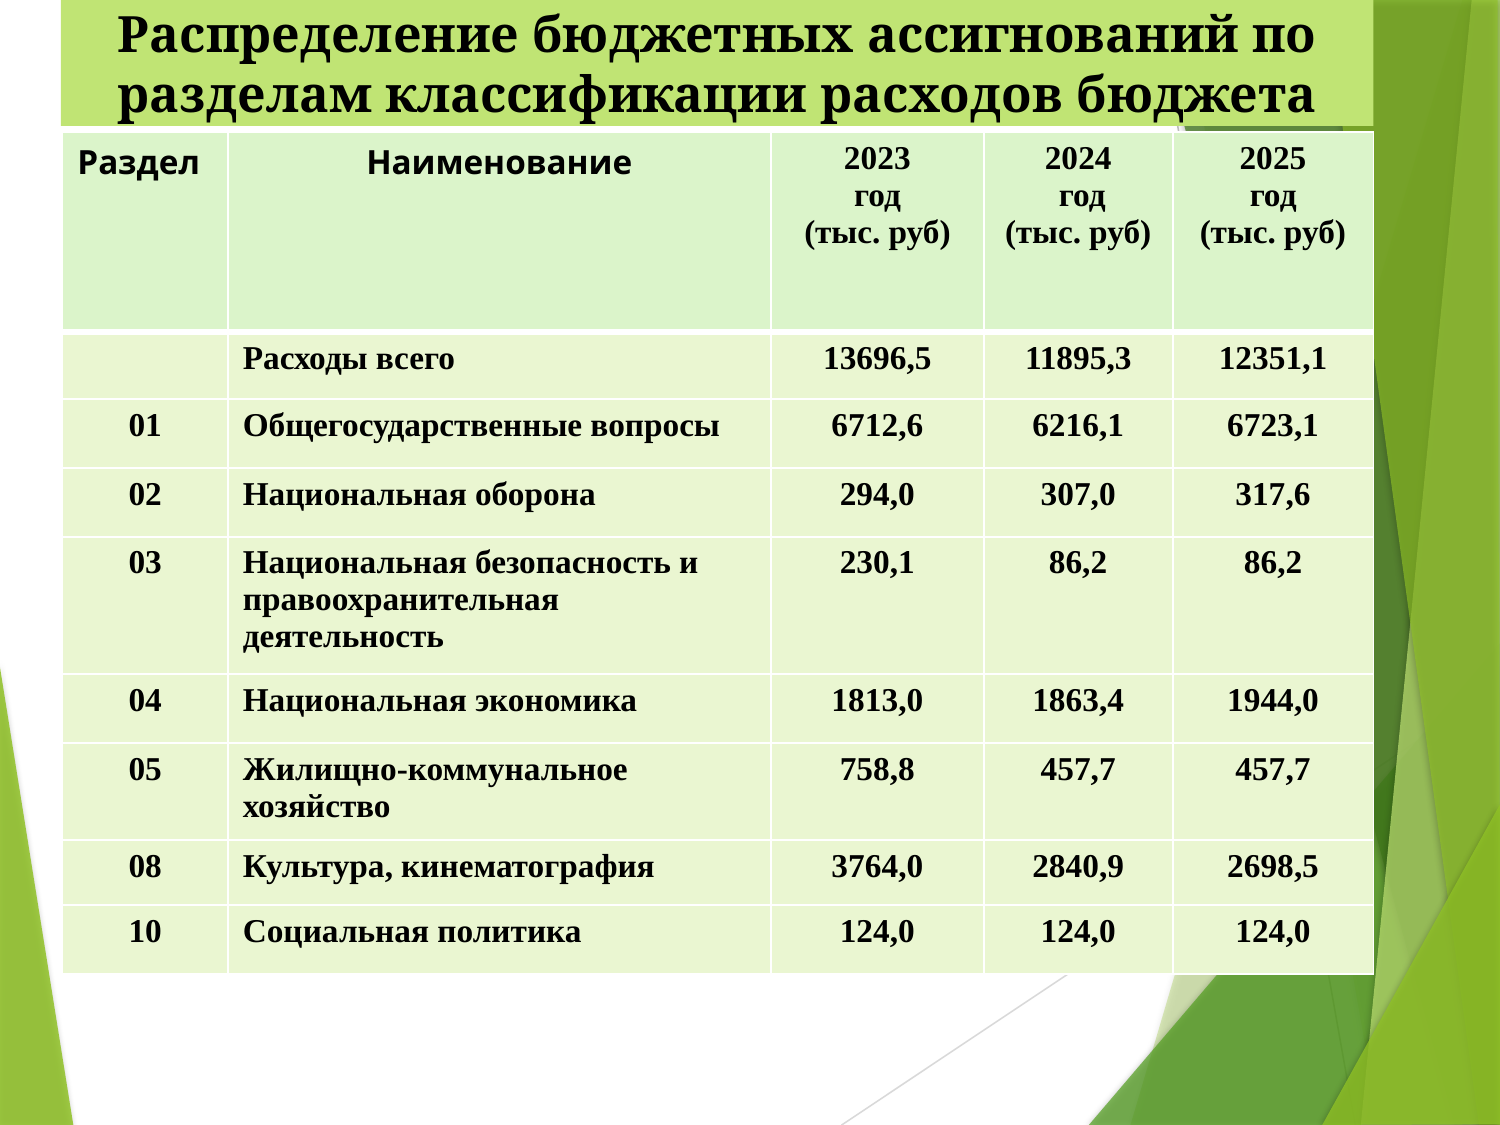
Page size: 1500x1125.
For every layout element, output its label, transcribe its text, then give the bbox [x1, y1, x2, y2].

table_cell 2840,9 [985, 841, 1172, 904]
table_cell Социальная политика [229, 906, 770, 973]
table_cell 124,0 [772, 906, 983, 973]
table_cell 294,0 [772, 469, 983, 536]
table_cell 6216,1 [985, 400, 1172, 467]
table_cell 04 [63, 675, 227, 742]
table_header Наименование [229, 133, 770, 329]
table_cell 86,2 [985, 538, 1172, 673]
table_cell Расходы всего [229, 335, 770, 398]
table_cell Общегосударственные вопросы [229, 400, 770, 467]
table_cell 317,6 [1174, 469, 1373, 536]
table_cell 124,0 [1174, 906, 1373, 973]
table_cell 12351,1 [1174, 335, 1373, 398]
table_cell 2698,5 [1174, 841, 1373, 904]
table_cell 08 [63, 841, 227, 904]
table_cell 01 [63, 400, 227, 467]
table_cell Национальная оборона [229, 469, 770, 536]
table_cell 86,2 [1174, 538, 1373, 673]
table_cell 02 [63, 469, 227, 536]
table_header 2024 год (тыс. руб) [985, 133, 1172, 329]
table_cell 230,1 [772, 538, 983, 673]
table_cell Жилищно-коммунальное хозяйство [229, 744, 770, 839]
table_cell 6723,1 [1174, 400, 1373, 467]
table_cell 1813,0 [772, 675, 983, 742]
table_cell 05 [63, 744, 227, 839]
table_cell 307,0 [985, 469, 1172, 536]
table_header 2025 год (тыс. руб) [1174, 133, 1373, 329]
table_cell 10 [63, 906, 227, 973]
table_cell Национальная экономика [229, 675, 770, 742]
table_cell 1863,4 [985, 675, 1172, 742]
table_cell 1944,0 [1174, 675, 1373, 742]
table_cell 6712,6 [772, 400, 983, 467]
table_cell 11895,3 [985, 335, 1172, 398]
table_cell Национальная безопасность и правоохранительная деятельность [229, 538, 770, 673]
table_cell [63, 335, 227, 398]
table_cell 457,7 [1174, 744, 1373, 839]
table_header Раздел [63, 133, 227, 329]
table_cell 758,8 [772, 744, 983, 839]
table_cell 457,7 [985, 744, 1172, 839]
table_cell 124,0 [985, 906, 1172, 973]
text_box Распределение бюджетных ассигнований по разделам классификации расходов бюджета [60, 0, 1374, 126]
table_cell Культура, кинематография [229, 841, 770, 904]
table_header 2023 год (тыс. руб) [772, 133, 983, 329]
table_cell 03 [63, 538, 227, 673]
table_cell 3764,0 [772, 841, 983, 904]
table_cell 13696,5 [772, 335, 983, 398]
